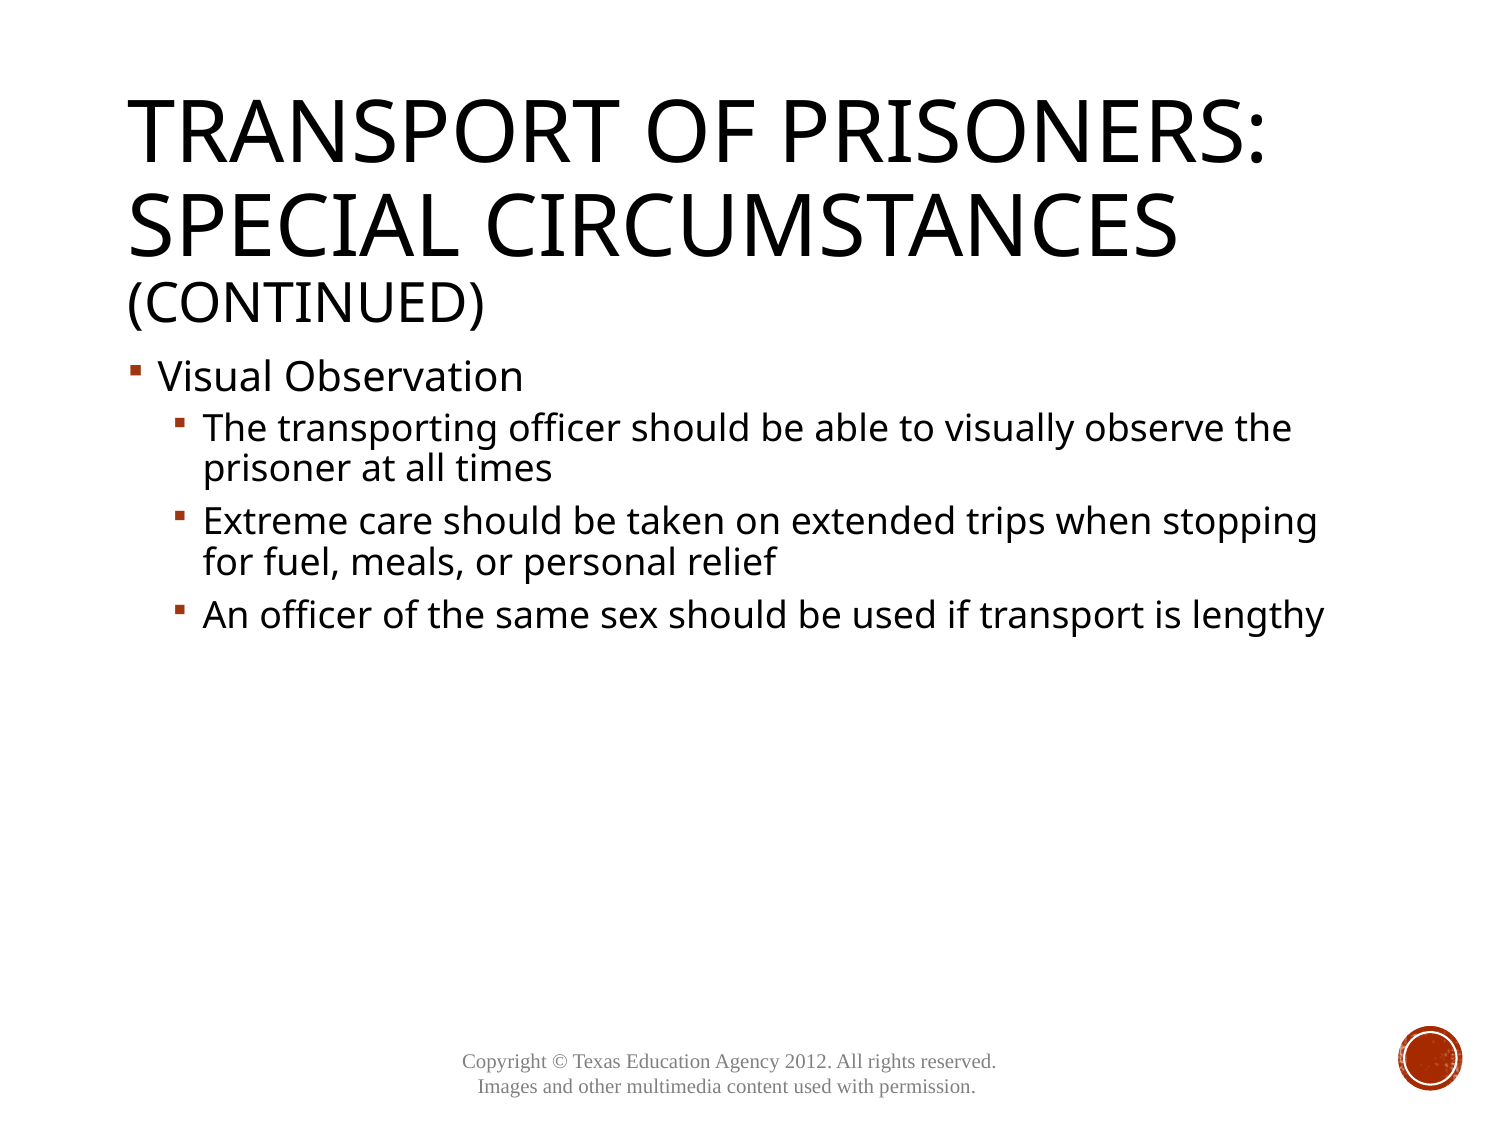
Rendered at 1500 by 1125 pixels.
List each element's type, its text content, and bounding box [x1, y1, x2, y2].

list Visual Observation The transporting officer should be able to visually observe the prisoner at all times Extreme care should be taken on extended trips when stopping for fuel, meals, or personal relief An officer of the same sex should be used if transport is lengthy [112, 348, 1388, 1013]
title Transport of Prisoners: Special Circumstances (continued) [112, 79, 1388, 344]
footer [112, 1028, 891, 1089]
